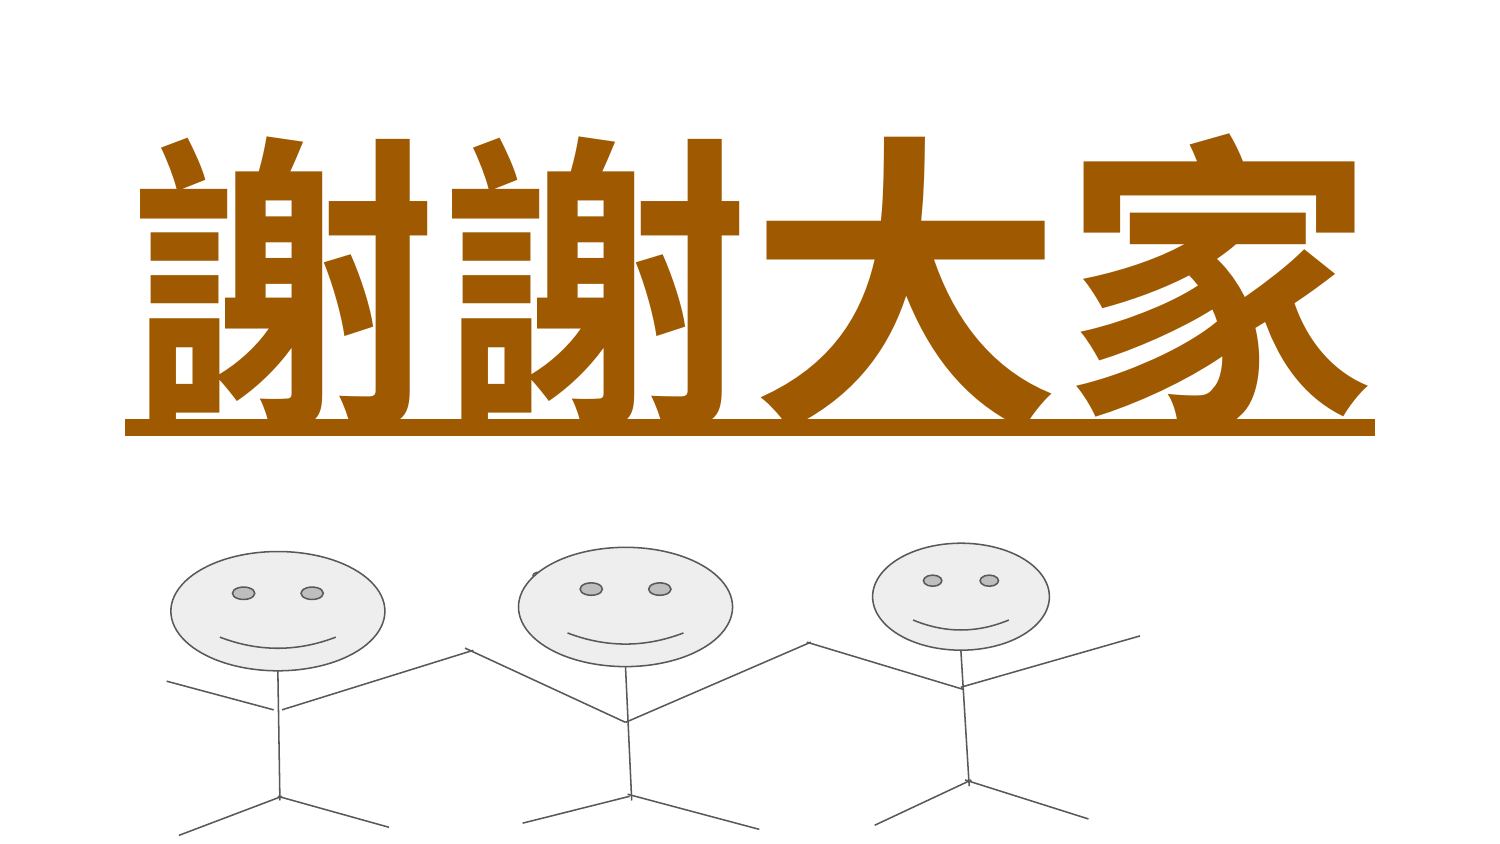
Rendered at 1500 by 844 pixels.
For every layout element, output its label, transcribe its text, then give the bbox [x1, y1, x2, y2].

list 謝謝大家 [0, 18, 1500, 422]
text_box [277, 716, 281, 793]
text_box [281, 649, 461, 711]
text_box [960, 697, 970, 777]
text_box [627, 794, 760, 830]
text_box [166, 680, 274, 711]
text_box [625, 641, 812, 723]
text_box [178, 796, 283, 836]
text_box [464, 647, 620, 723]
text_box [872, 543, 1050, 640]
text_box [874, 779, 963, 826]
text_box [806, 641, 955, 690]
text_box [625, 732, 632, 793]
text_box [964, 779, 1089, 820]
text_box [960, 635, 1141, 688]
text_box [518, 547, 733, 646]
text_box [277, 796, 390, 828]
text_box [170, 551, 385, 671]
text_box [522, 796, 623, 824]
